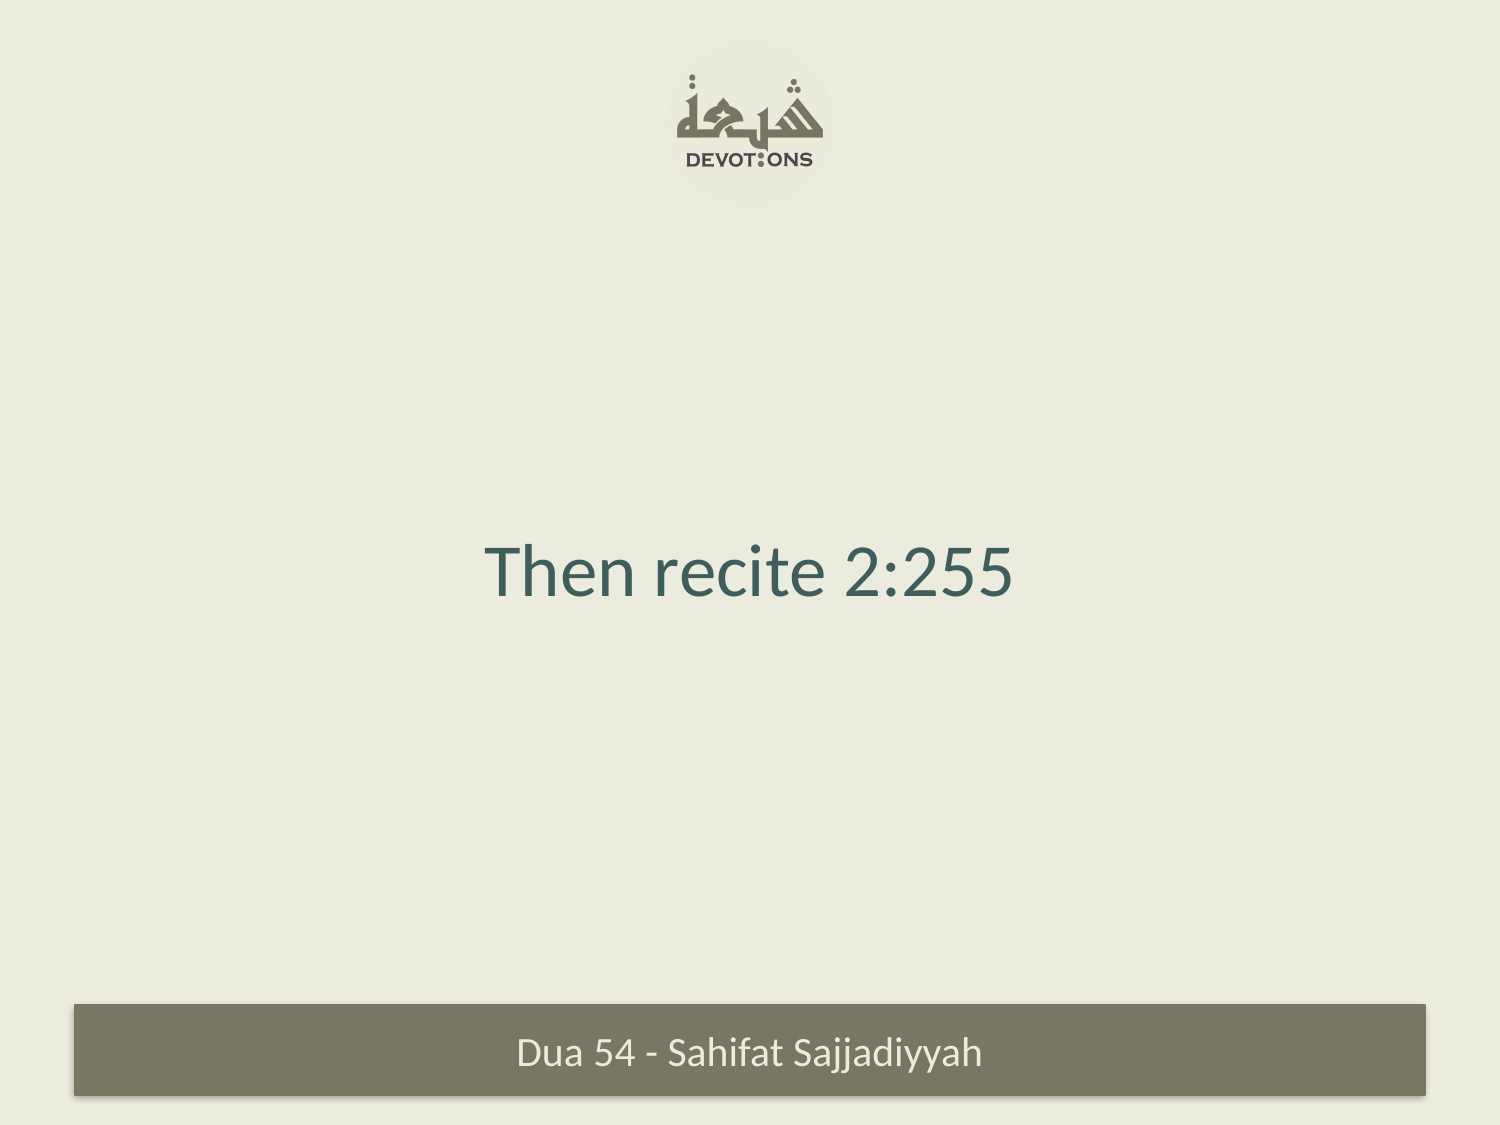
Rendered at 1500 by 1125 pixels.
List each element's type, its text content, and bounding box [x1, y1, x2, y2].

text_box [74, 1004, 1426, 1096]
text_box Dua 54 - Sahifat Sajjadiyyah [501, 1017, 999, 1083]
picture [656, 29, 844, 218]
text_box Then recite 2:255 [74, 513, 1425, 619]
